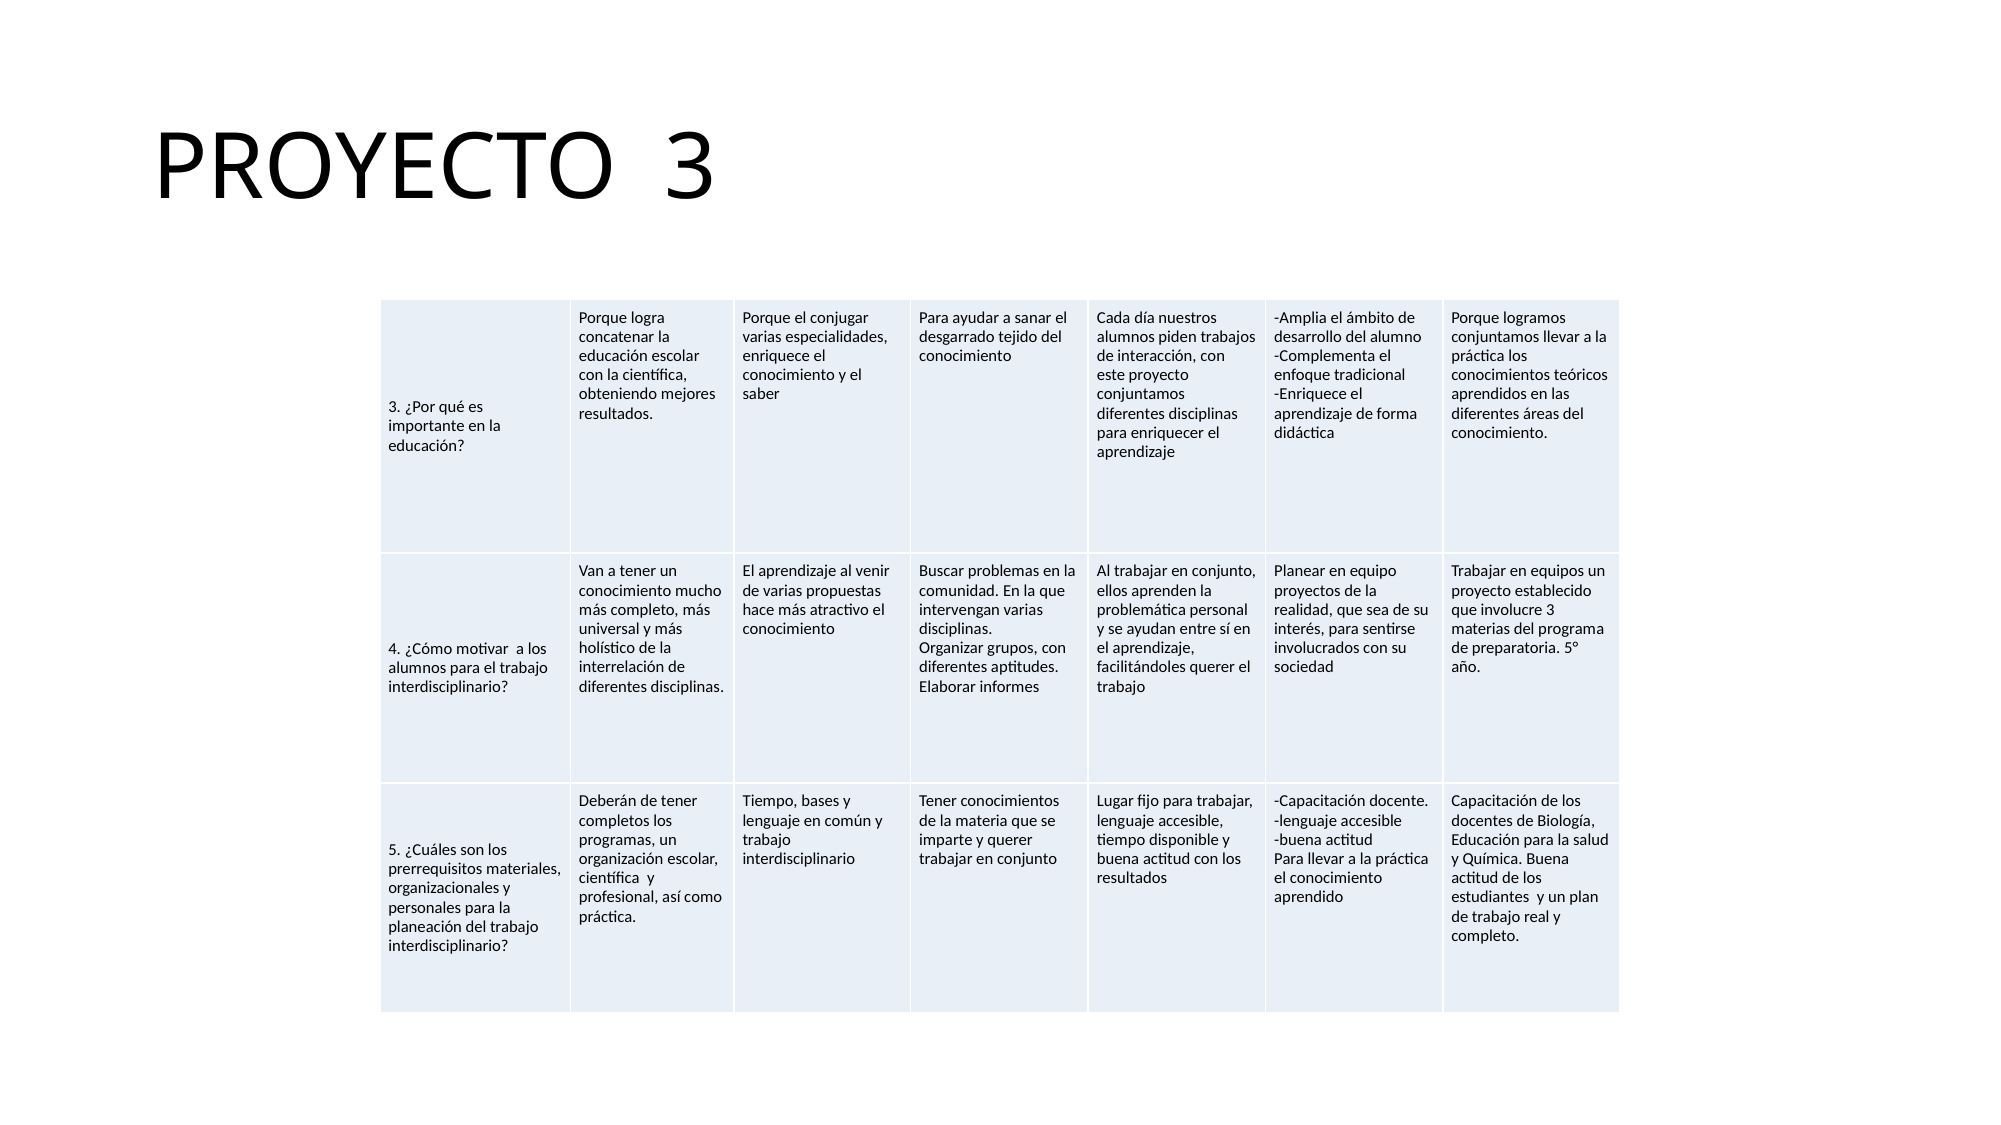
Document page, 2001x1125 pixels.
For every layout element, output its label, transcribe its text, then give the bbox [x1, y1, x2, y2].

table_header Para ayudar a sanar el desgarrado tejido del conocimiento [911, 300, 1087, 552]
table_cell Tener conocimientos de la materia que se imparte y querer trabajar en conjunto [911, 784, 1087, 1012]
table_cell Deberán de tener completos los programas, un organización escolar, científica y profesional, así como práctica. [571, 784, 733, 1012]
table_header Cada día nuestros alumnos piden trabajos de interacción, con este proyecto conjuntamos diferentes disciplinas para enriquecer el aprendizaje [1089, 300, 1265, 552]
table_cell Buscar problemas en la comunidad. En la que intervengan varias disciplinas. Organizar grupos, con diferentes aptitudes. Elaborar informes [911, 554, 1087, 782]
table_cell Capacitación de los docentes de Biología, Educación para la salud y Química. Buena actitud de los estudiantes y un plan de trabajo real y completo. [1444, 784, 1619, 1012]
table_header Porque el conjugar varias especialidades, enriquece el conocimiento y el saber [735, 300, 910, 552]
table_header 3. ¿Por qué es importante en la educación? [381, 300, 570, 552]
table_cell El aprendizaje al venir de varias propuestas hace más atractivo el conocimiento [735, 554, 910, 782]
table_cell Al trabajar en conjunto, ellos aprenden la problemática personal y se ayudan entre sí en el aprendizaje, facilitándoles querer el trabajo [1089, 554, 1265, 782]
table_header -Amplia el ámbito de desarrollo del alumno -Complementa el enfoque tradicional -Enriquece el aprendizaje de forma didáctica [1266, 300, 1442, 552]
table_header Porque logramos conjuntamos llevar a la práctica los conocimientos teóricos aprendidos en las diferentes áreas del conocimiento. [1444, 300, 1619, 552]
table_cell Tiempo, bases y lenguaje en común y trabajo interdisciplinario [735, 784, 910, 1012]
table_cell 5. ¿Cuáles son los prerrequisitos materiales, organizacionales y personales para la planeación del trabajo interdisciplinario? [381, 784, 570, 1012]
title PROYECTO 3 [137, 59, 1863, 278]
table_cell 4. ¿Cómo motivar a los alumnos para el trabajo interdisciplinario? [381, 554, 570, 782]
table_cell Van a tener un conocimiento mucho más completo, más universal y más holístico de la interrelación de diferentes disciplinas. [571, 554, 733, 782]
table_cell Planear en equipo proyectos de la realidad, que sea de su interés, para sentirse involucrados con su sociedad [1266, 554, 1442, 782]
table_cell Trabajar en equipos un proyecto establecido que involucre 3 materias del programa de preparatoria. 5° año. [1444, 554, 1619, 782]
table_cell -Capacitación docente. -lenguaje accesible -buena actitud Para llevar a la práctica el conocimiento aprendido [1266, 784, 1442, 1012]
table_cell Lugar fijo para trabajar, lenguaje accesible, tiempo disponible y buena actitud con los resultados [1089, 784, 1265, 1012]
table_header Porque logra concatenar la educación escolar con la científica, obteniendo mejores resultados. [571, 300, 733, 552]
